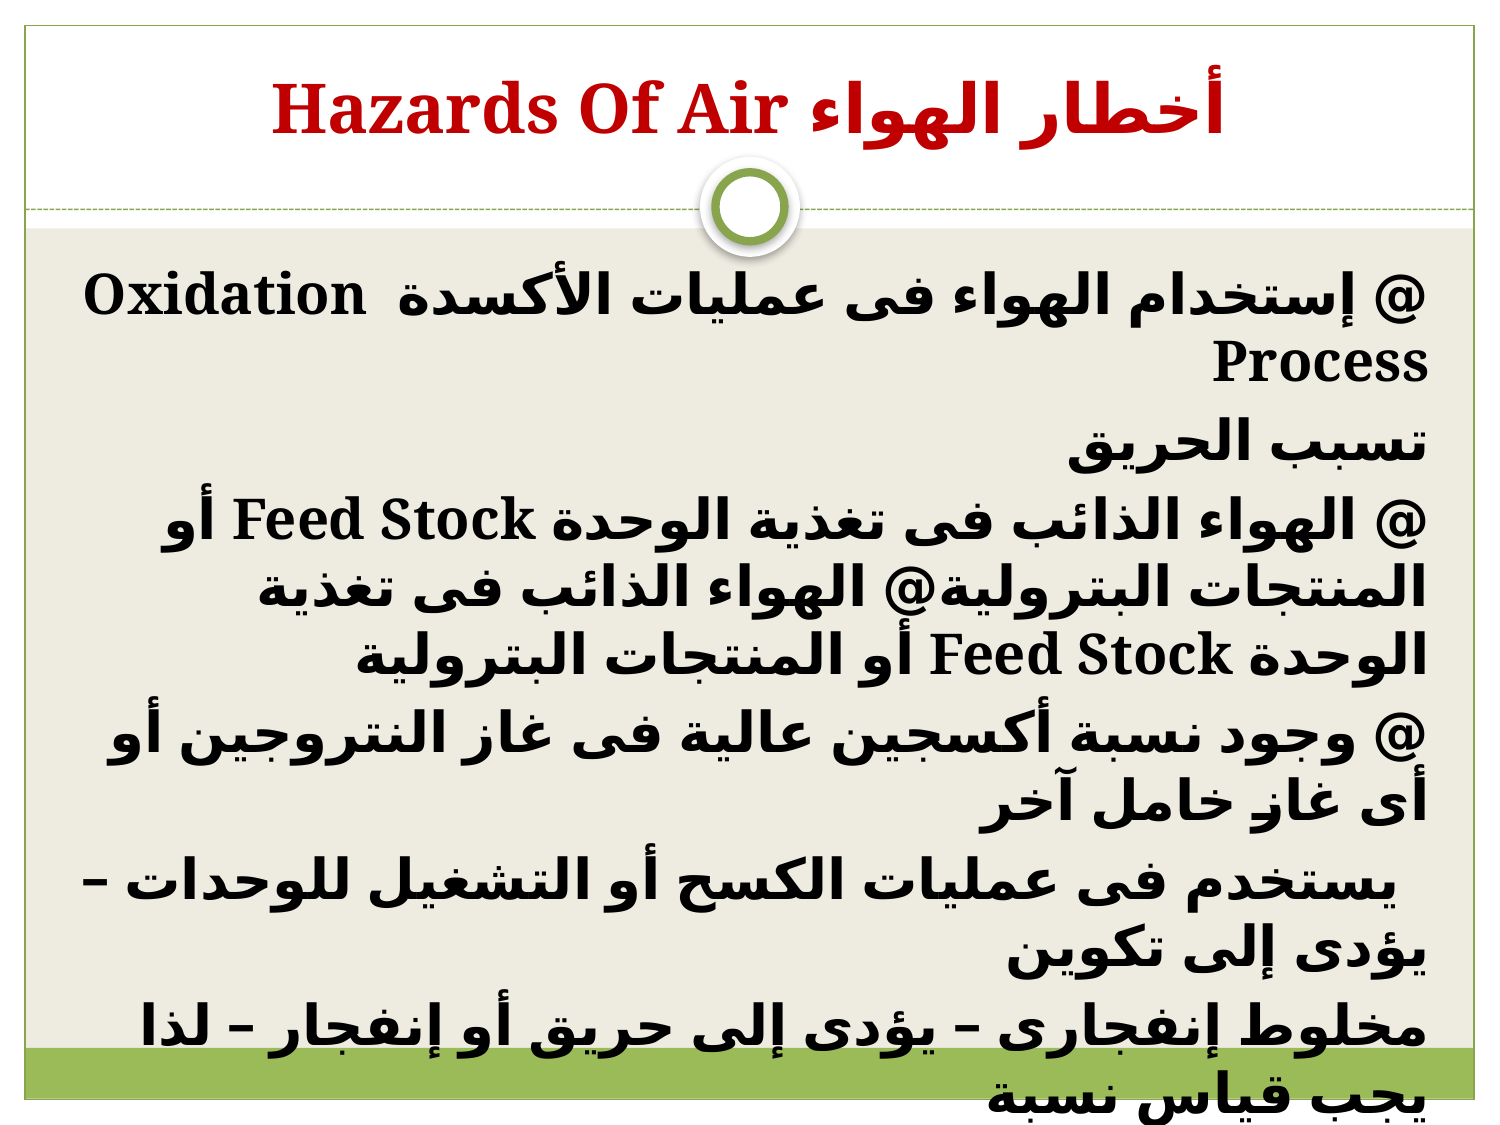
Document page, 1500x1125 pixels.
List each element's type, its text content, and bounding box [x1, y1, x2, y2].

title أخطار الهواء Hazards Of Air [49, 37, 1450, 238]
list @ إستخدام الهواء فى عمليات الأكسدة Oxidation Process تسبب الحريق @ الهواء الذائب فى تغذية الوحدة Feed Stock أو المنتجات البترولية@ الهواء الذائب فى تغذية الوحدة Feed Stock أو المنتجات البترولية @ وجود نسبة أكسجين عالية فى غاز النتروجين أو أى غاز خامل آخر يستخدم فى عمليات الكسح أو التشغيل للوحدات – يؤدى إلى تكوين مخلوط إنفجارى – يؤدى إلى حريق أو إنفجار – لذا يجب قياس نسبة الأكسجين بأخذ عينة وتحليها بالمعمل الكيميائى [49, 250, 1445, 1001]
